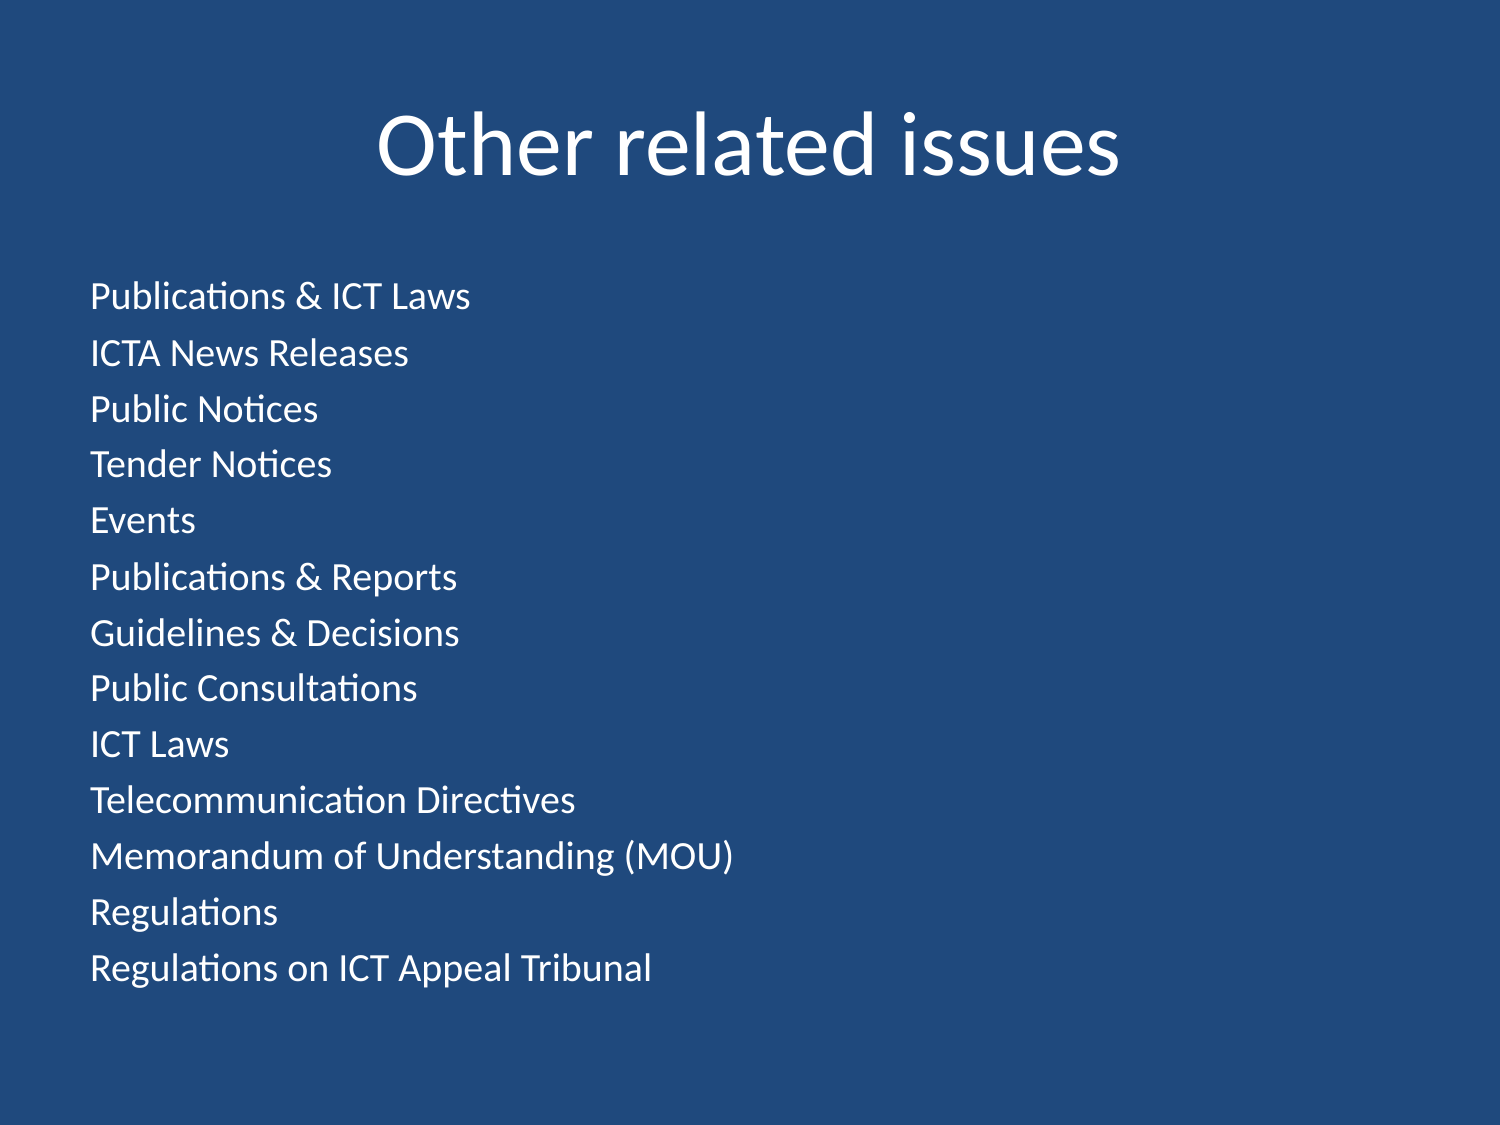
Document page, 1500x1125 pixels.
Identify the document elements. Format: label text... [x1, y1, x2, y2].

list Publications & ICT Laws ICTA News Releases Public Notices Tender Notices Events Publications & Reports Guidelines & Decisions Public Consultations ICT Laws Telecommunication Directives Memorandum of Understanding (MOU) Regulations Regulations on ICT Appeal Tribunal [75, 262, 1425, 1005]
title Other related issues [75, 45, 1425, 233]
